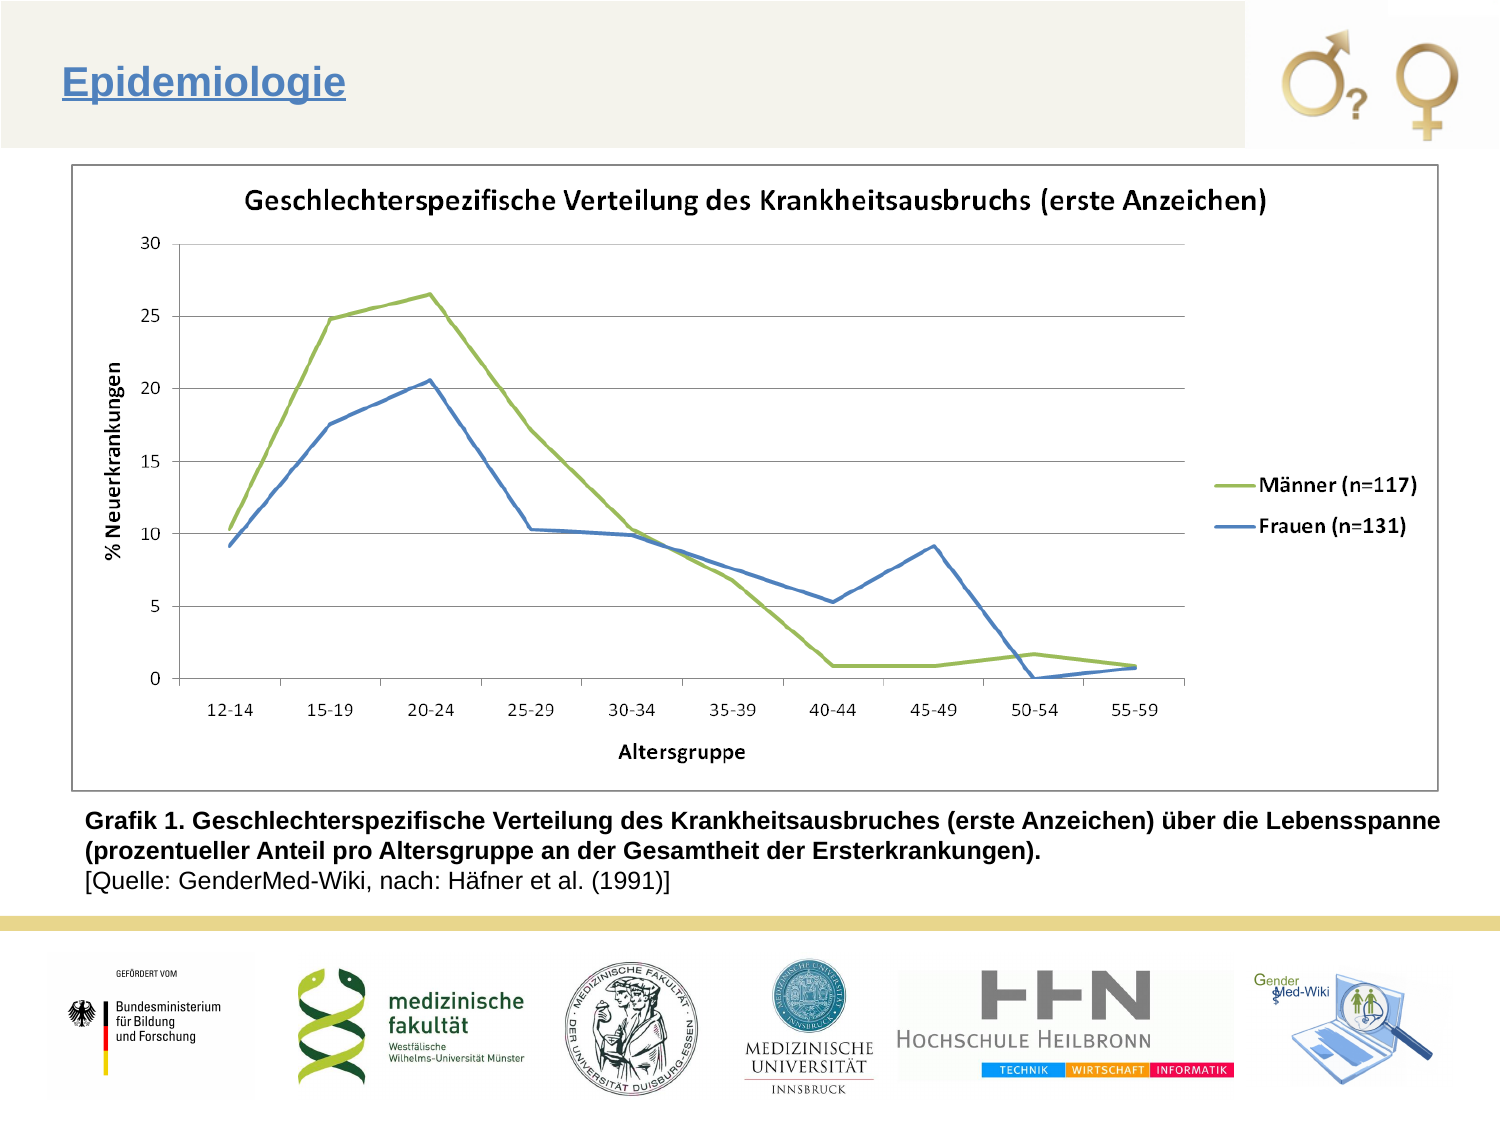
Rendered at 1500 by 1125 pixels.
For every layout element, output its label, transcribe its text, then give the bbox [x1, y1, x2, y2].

picture [47, 952, 255, 1100]
picture [70, 163, 1439, 793]
picture [298, 952, 1234, 1100]
text_box Grafik 1. Geschlechterspezifische Verteilung des Krankheitsausbruches (erste Anzeichen) über die Lebensspanne (prozentueller Anteil pro Altersgruppe an der Gesamtheit der Ersterkrankungen). [Quelle: GenderMed-Wiki, nach: Häfner et al. (1991)] [70, 796, 1500, 902]
picture [1246, 965, 1453, 1087]
text_box Epidemiologie [46, 46, 879, 112]
picture [1245, 0, 1500, 149]
